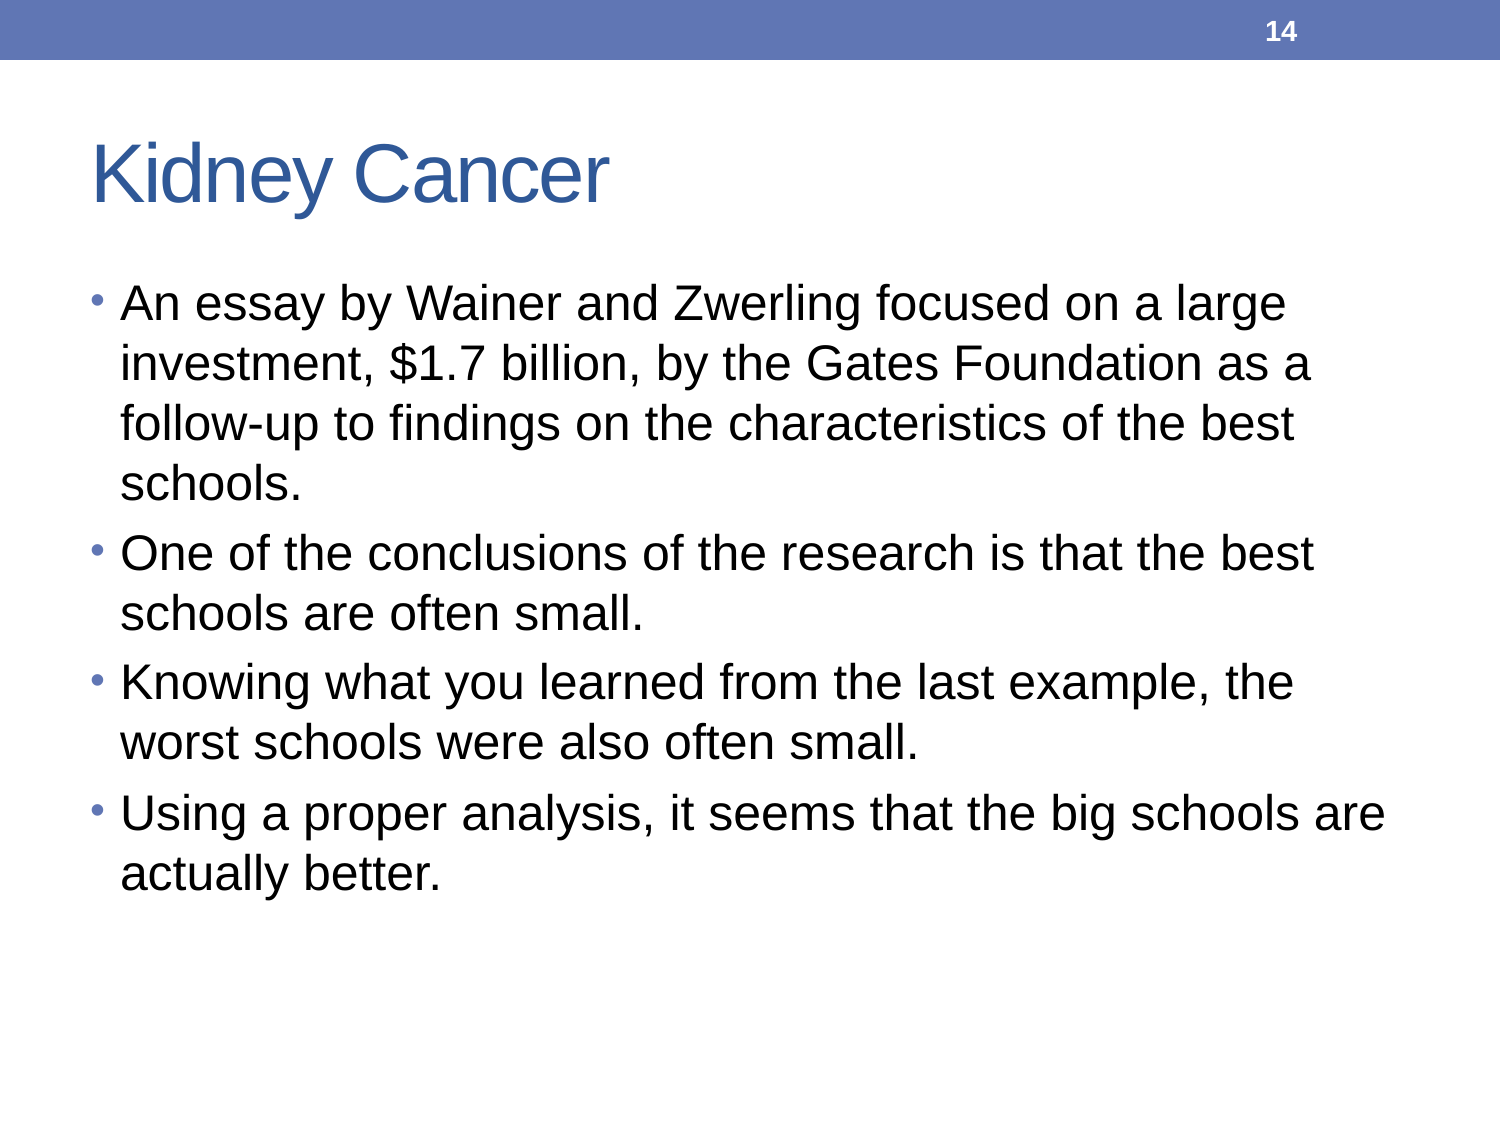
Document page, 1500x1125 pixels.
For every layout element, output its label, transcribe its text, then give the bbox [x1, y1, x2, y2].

list An essay by Wainer and Zwerling focused on a large investment, $1.7 billion, by the Gates Foundation as a follow-up to findings on the characteristics of the best schools. One of the conclusions of the research is that the best schools are often small. Knowing what you learned from the last example, the worst schools were also often small. Using a proper analysis, it seems that the big schools are actually better. [75, 262, 1425, 1063]
slide_number 14 [1250, 3, 1425, 57]
title Kidney Cancer [75, 87, 1425, 250]
